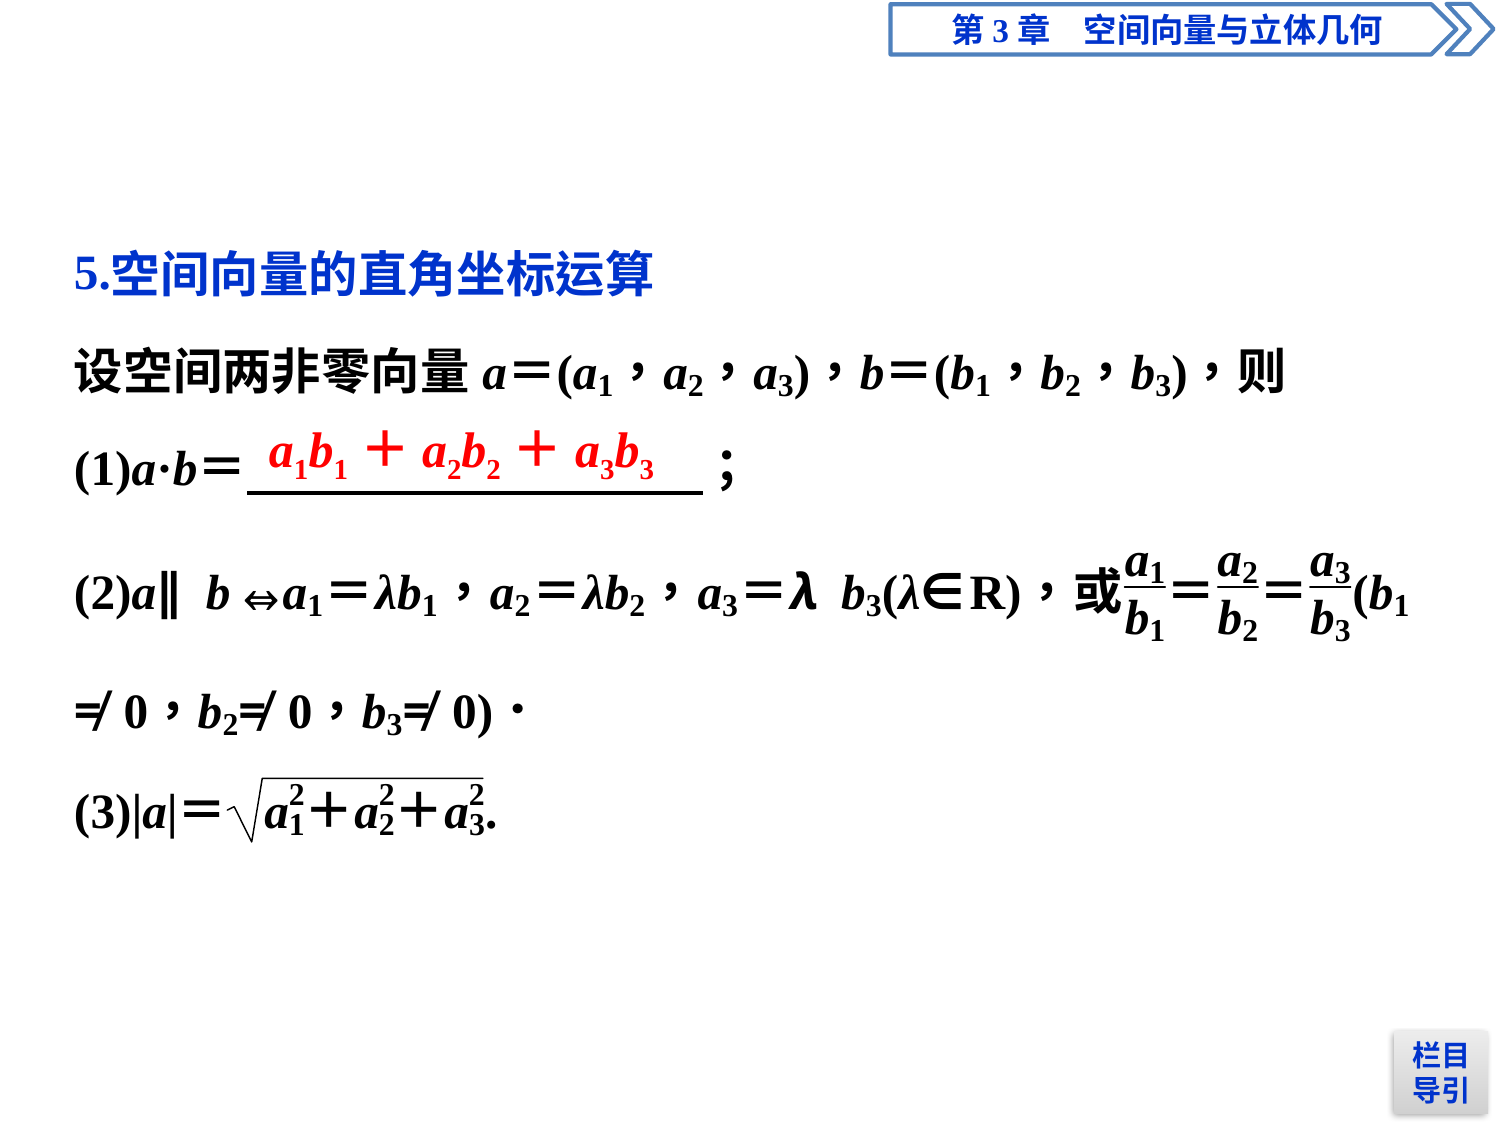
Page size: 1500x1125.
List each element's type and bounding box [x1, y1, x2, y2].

text_box [73, 242, 1410, 875]
